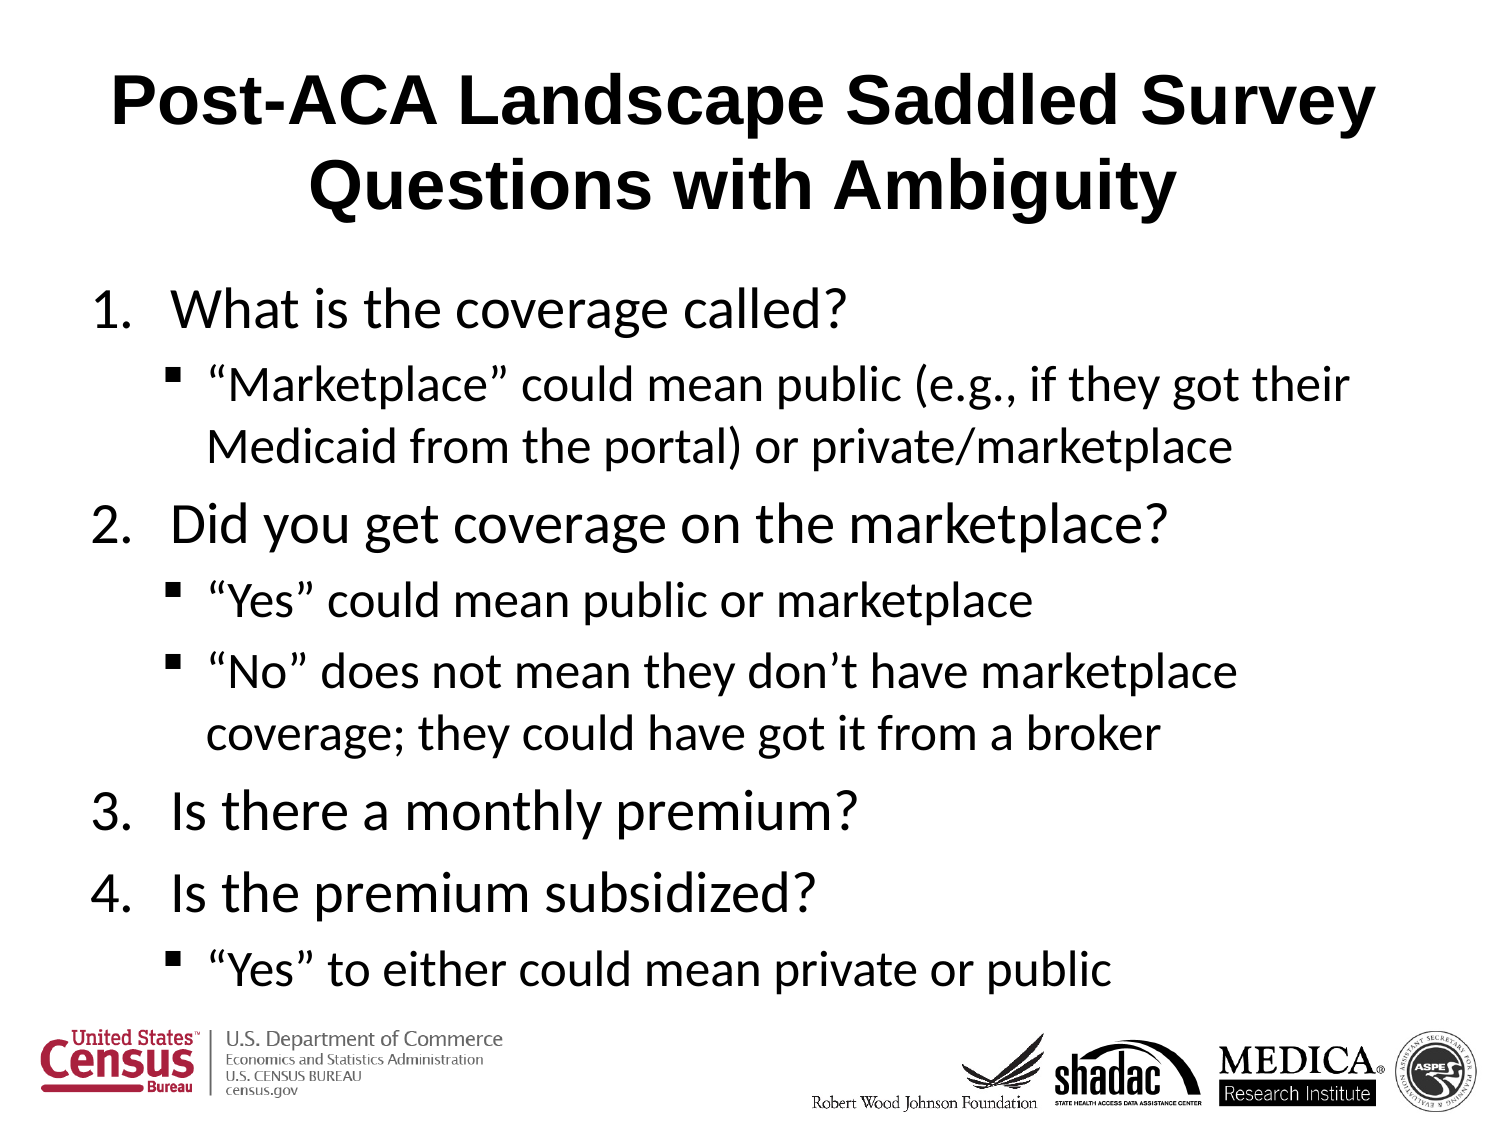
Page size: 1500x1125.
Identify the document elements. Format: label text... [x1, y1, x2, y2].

picture [0, 1022, 1500, 1125]
title Post-ACA Landscape Saddled Survey Questions with Ambiguity [50, 45, 1438, 233]
list What is the coverage called? “Marketplace” could mean public (e.g., if they got their Medicaid from the portal) or private/marketplace Did you get coverage on the marketplace? “Yes” could mean public or marketplace “No” does not mean they don’t have marketplace coverage; they could have got it from a broker Is there a monthly premium? Is the premium subsidized? “Yes” to either could mean private or public [75, 262, 1438, 1005]
